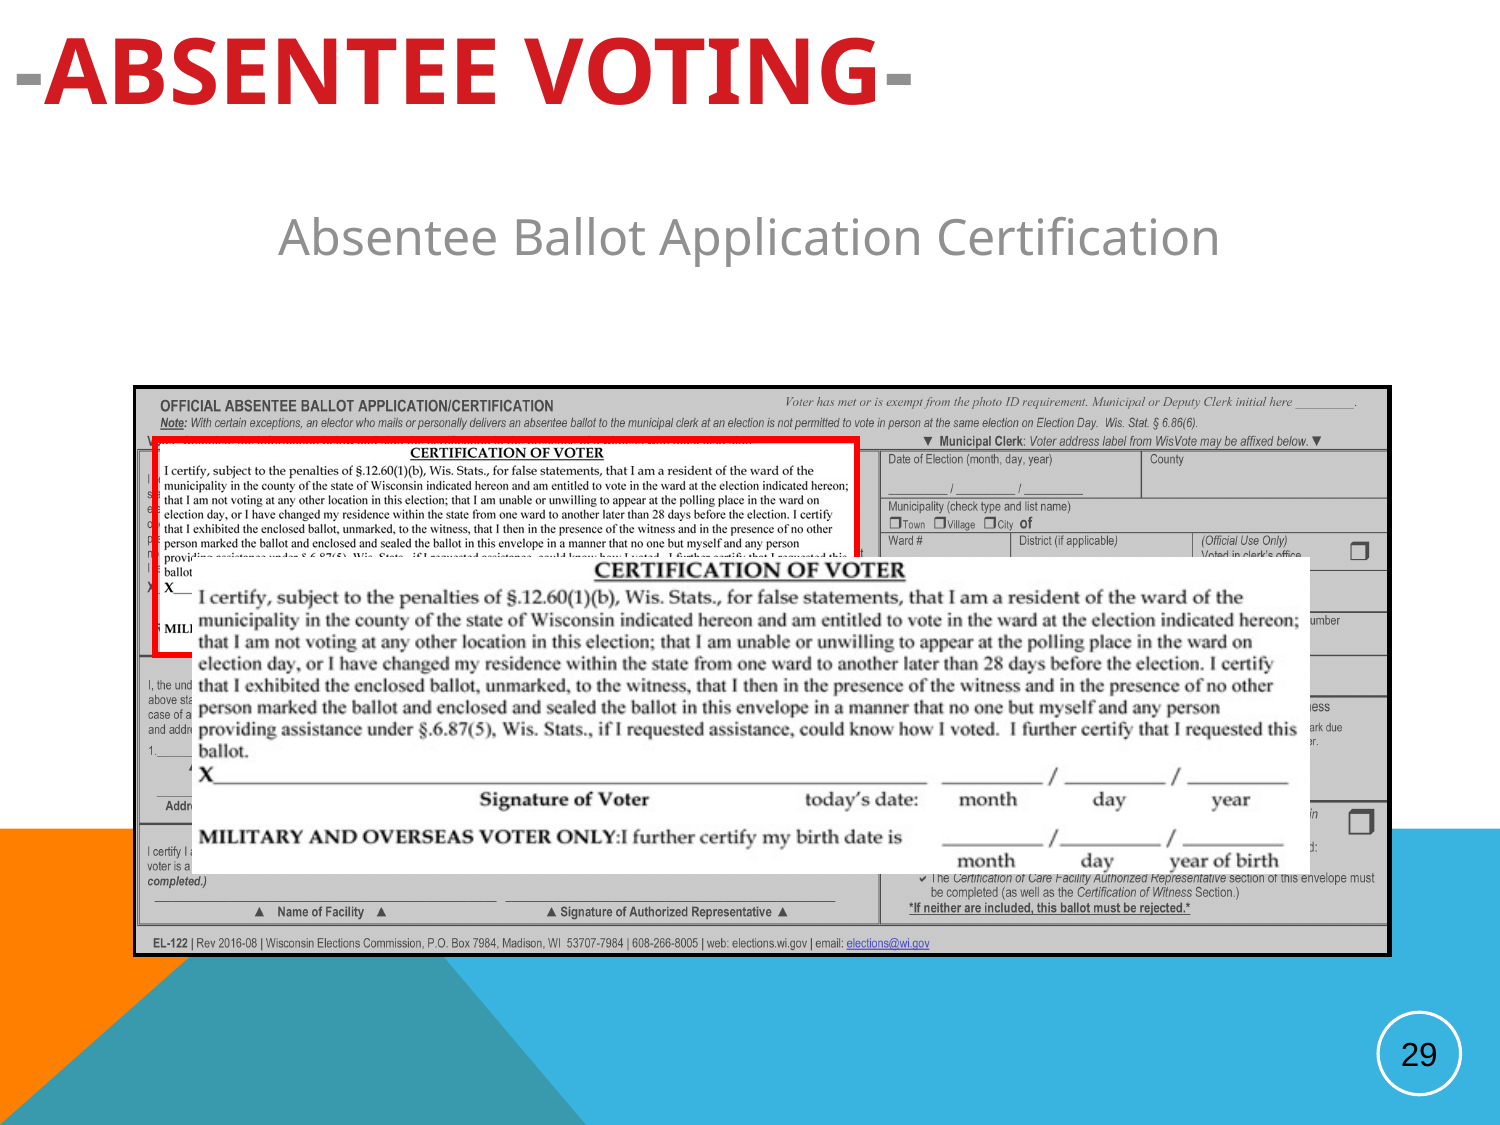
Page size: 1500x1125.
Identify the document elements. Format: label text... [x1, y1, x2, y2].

picture [135, 388, 1390, 955]
text_box Absentee Ballot Application Certification [140, 198, 1361, 288]
slide_number 29 [1376, 1010, 1463, 1097]
text_box -ABSENTEE VOTING- [0, 6, 1081, 119]
